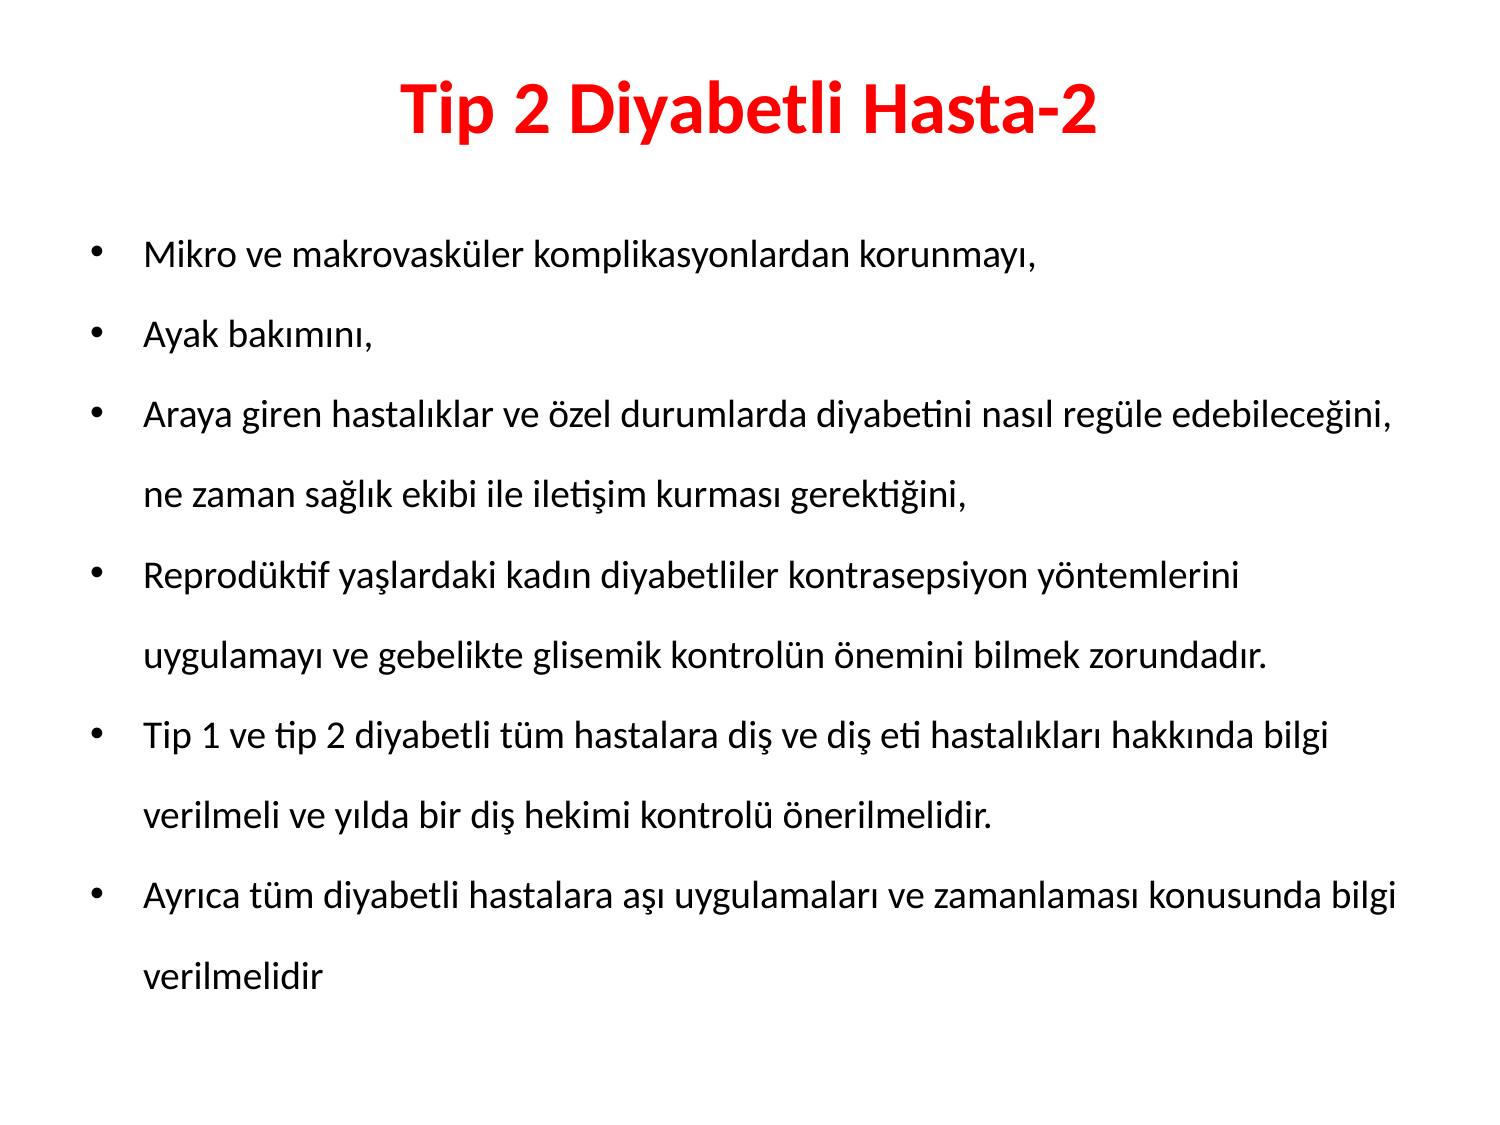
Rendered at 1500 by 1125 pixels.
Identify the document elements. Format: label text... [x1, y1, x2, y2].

list Mikro ve makrovasküler komplikasyonlardan korunmayı, Ayak bakımını, Araya giren hastalıklar ve özel durumlarda diyabetini nasıl regüle edebileceğini, ne zaman sağlık ekibi ile iletişim kurması gerektiğini, Reprodüktif yaşlardaki kadın diyabetliler kontrasepsiyon yöntemlerini uygulamayı ve gebelikte glisemik kontrolün önemini bilmek zorundadır. Tip 1 ve tip 2 diyabetli tüm hastalara diş ve diş eti hastalıkları hakkında bilgi verilmeli ve yılda bir diş hekimi kontrolü önerilmelidir. Ayrıca tüm diyabetli hastalara aşı uygulamaları ve zamanlaması konusunda bilgi verilmelidir [75, 187, 1425, 1032]
title Tip 2 Diyabetli Hasta-2 [75, 1, 1425, 187]
